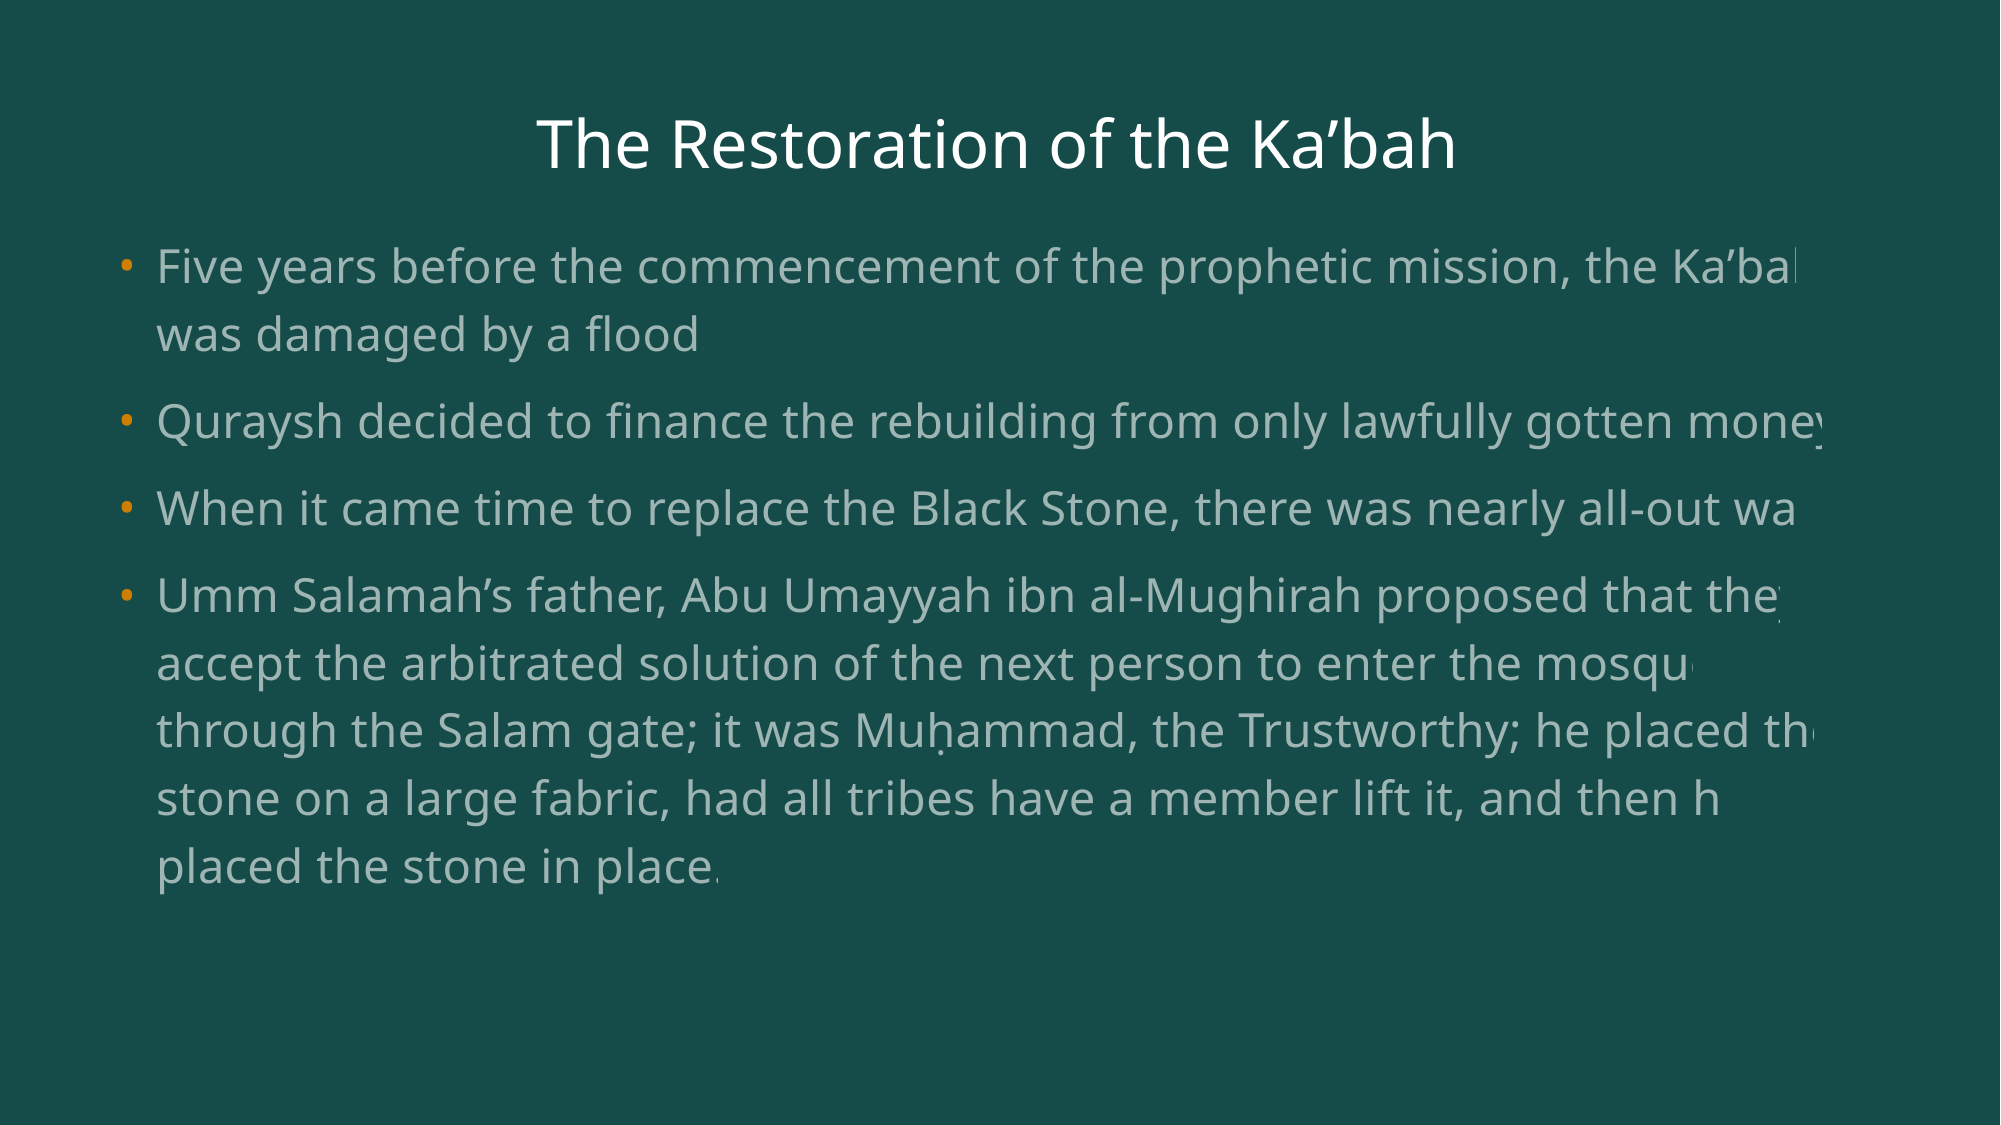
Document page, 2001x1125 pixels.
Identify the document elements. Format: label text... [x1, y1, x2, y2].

title The Restoration of the Ka’bah [118, 101, 1878, 224]
list Five years before the commencement of the prophetic mission, the Ka’bah was damaged by a flood. Quraysh decided to finance the rebuilding from only lawfully gotten money. When it came time to replace the Black Stone, there was nearly all-out war. Umm Salamah’s father, Abu Umayyah ibn al-Mughirah proposed that they accept the arbitrated solution of the next person to enter the mosque through the Salam gate; it was Muḥammad, the Trustworthy; he placed the stone on a large fabric, had all tribes have a member lift it, and then he placed the stone in place. [118, 224, 1878, 947]
